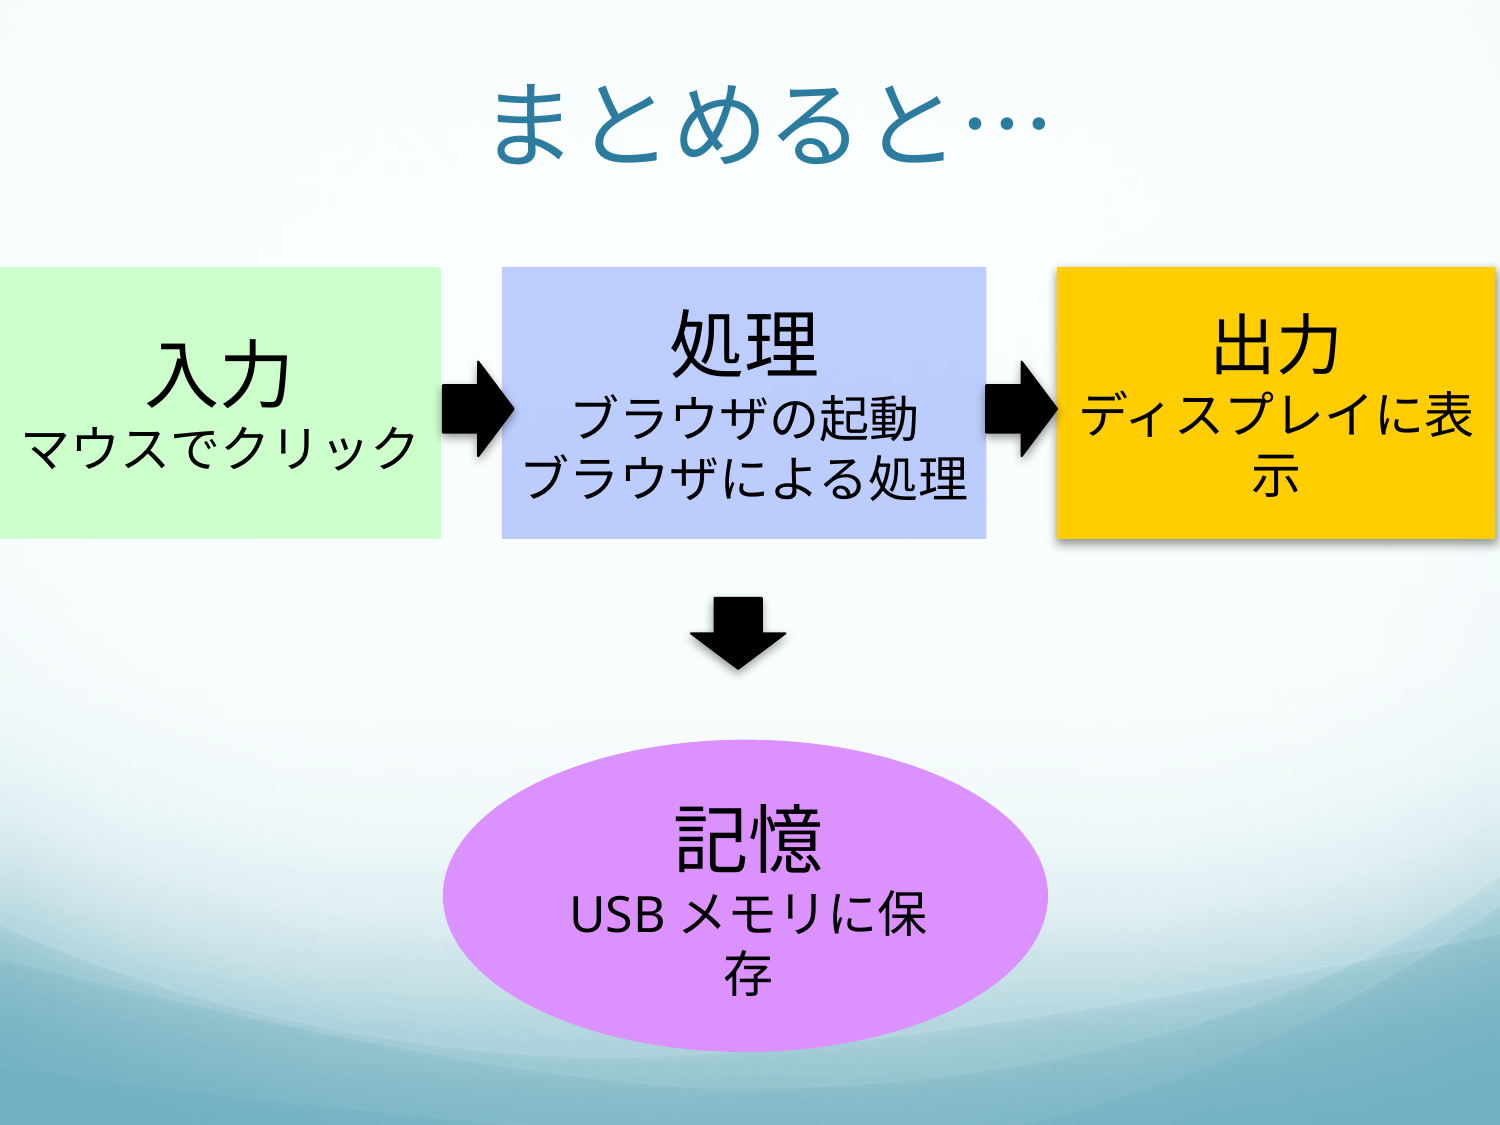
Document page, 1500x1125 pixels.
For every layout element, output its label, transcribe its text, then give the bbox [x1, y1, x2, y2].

text_box [985, 360, 1058, 458]
text_box 入力 マウスでクリック [0, 267, 442, 539]
text_box 処理 ブラウザの起動 ブラウザによる処理 [501, 267, 987, 539]
text_box [441, 360, 515, 458]
text_box [828, 844, 848, 908]
text_box 記憶 USBメモリに保存 [442, 739, 1048, 1053]
text_box 出力 ディスプレイに表示 [1056, 266, 1496, 540]
title まとめると… [88, 0, 1439, 188]
text_box [689, 596, 787, 670]
